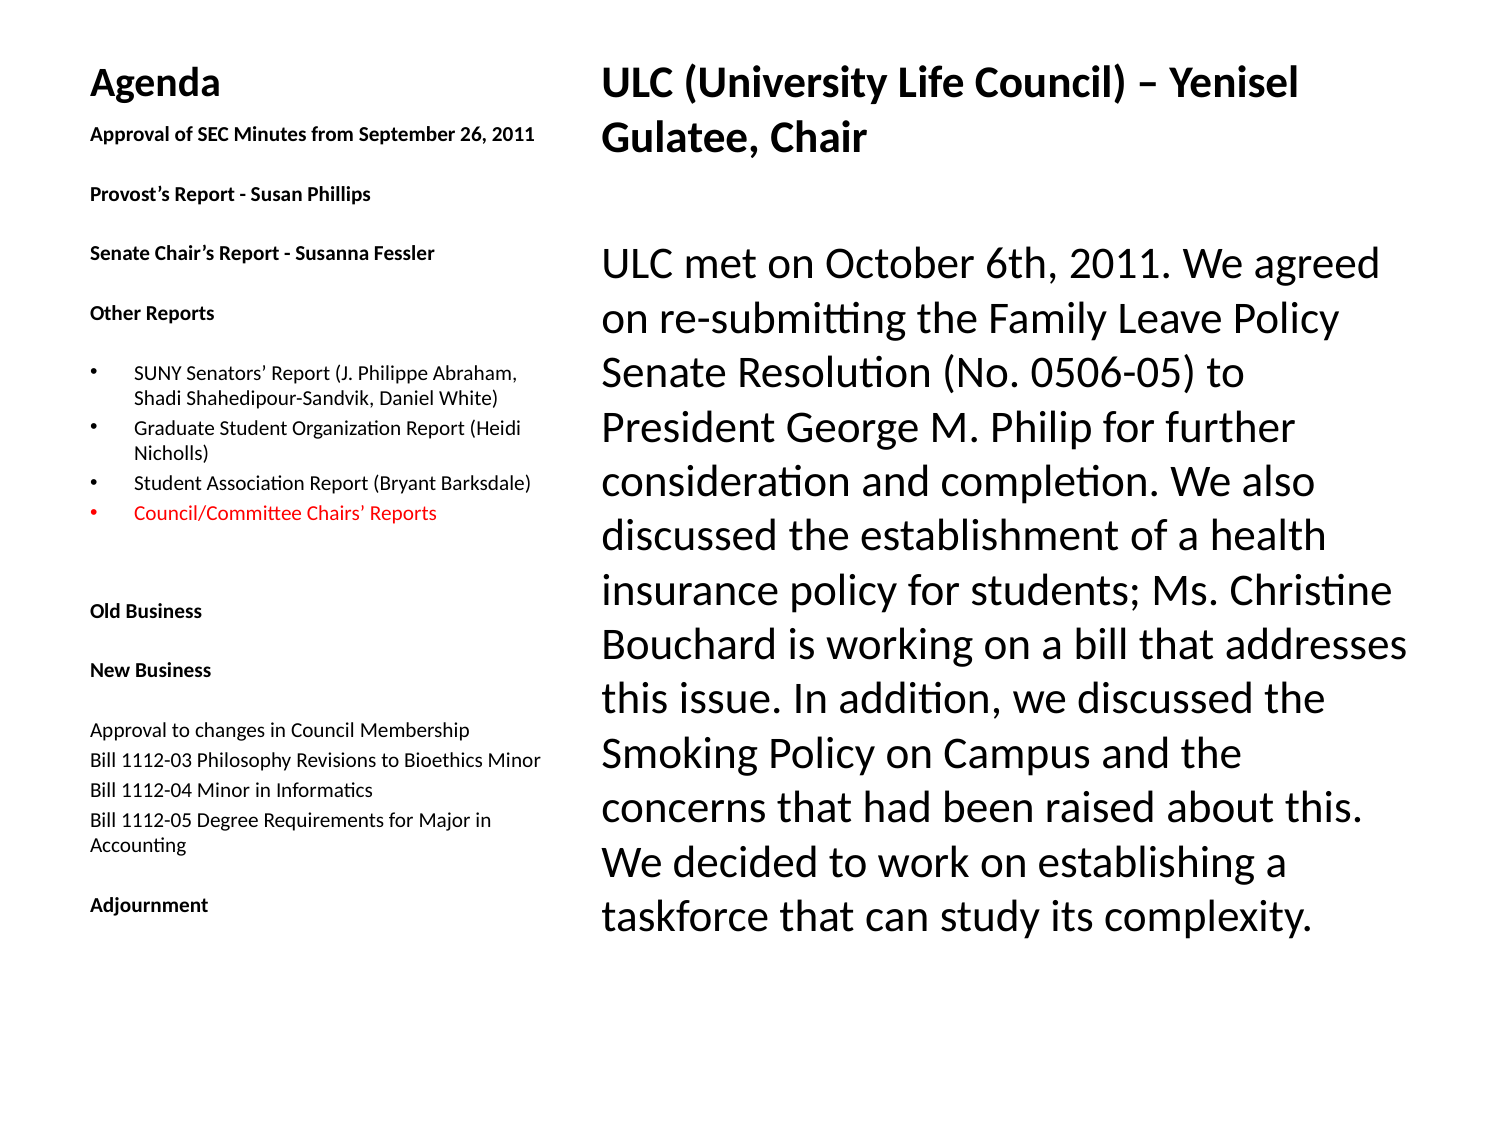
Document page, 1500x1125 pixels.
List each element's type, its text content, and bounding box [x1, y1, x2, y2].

list ULC (University Life Council) – Yenisel Gulatee, Chair ULC met on October 6th, 2011. We agreed on re-submitting the Family Leave Policy Senate Resolution (No. 0506-05) to President George M. Philip for further consideration and completion. We also discussed the establishment of a health insurance policy for students; Ms. Christine Bouchard is working on a bill that addresses this issue. In addition, we discussed the Smoking Policy on Campus and the concerns that had been raised about this. We decided to work on establishing a taskforce that can study its complexity. [586, 44, 1425, 1005]
list Approval of SEC Minutes from September 26, 2011 Provost’s Report - Susan Phillips Senate Chair’s Report - Susanna Fessler Other Reports SUNY Senators’ Report (J. Philippe Abraham, Shadi Shahedipour-Sandvik, Daniel White) Graduate Student Organization Report (Heidi Nicholls) Student Association Report (Bryant Barksdale) Council/Committee Chairs’ Reports Old Business New Business Approval to changes in Council Membership Bill 1112-03 Philosophy Revisions to Bioethics Minor Bill 1112-04 Minor in Informatics Bill 1112-05 Degree Requirements for Major in Accounting Adjournment [75, 112, 569, 1005]
title Agenda [75, 44, 569, 112]
